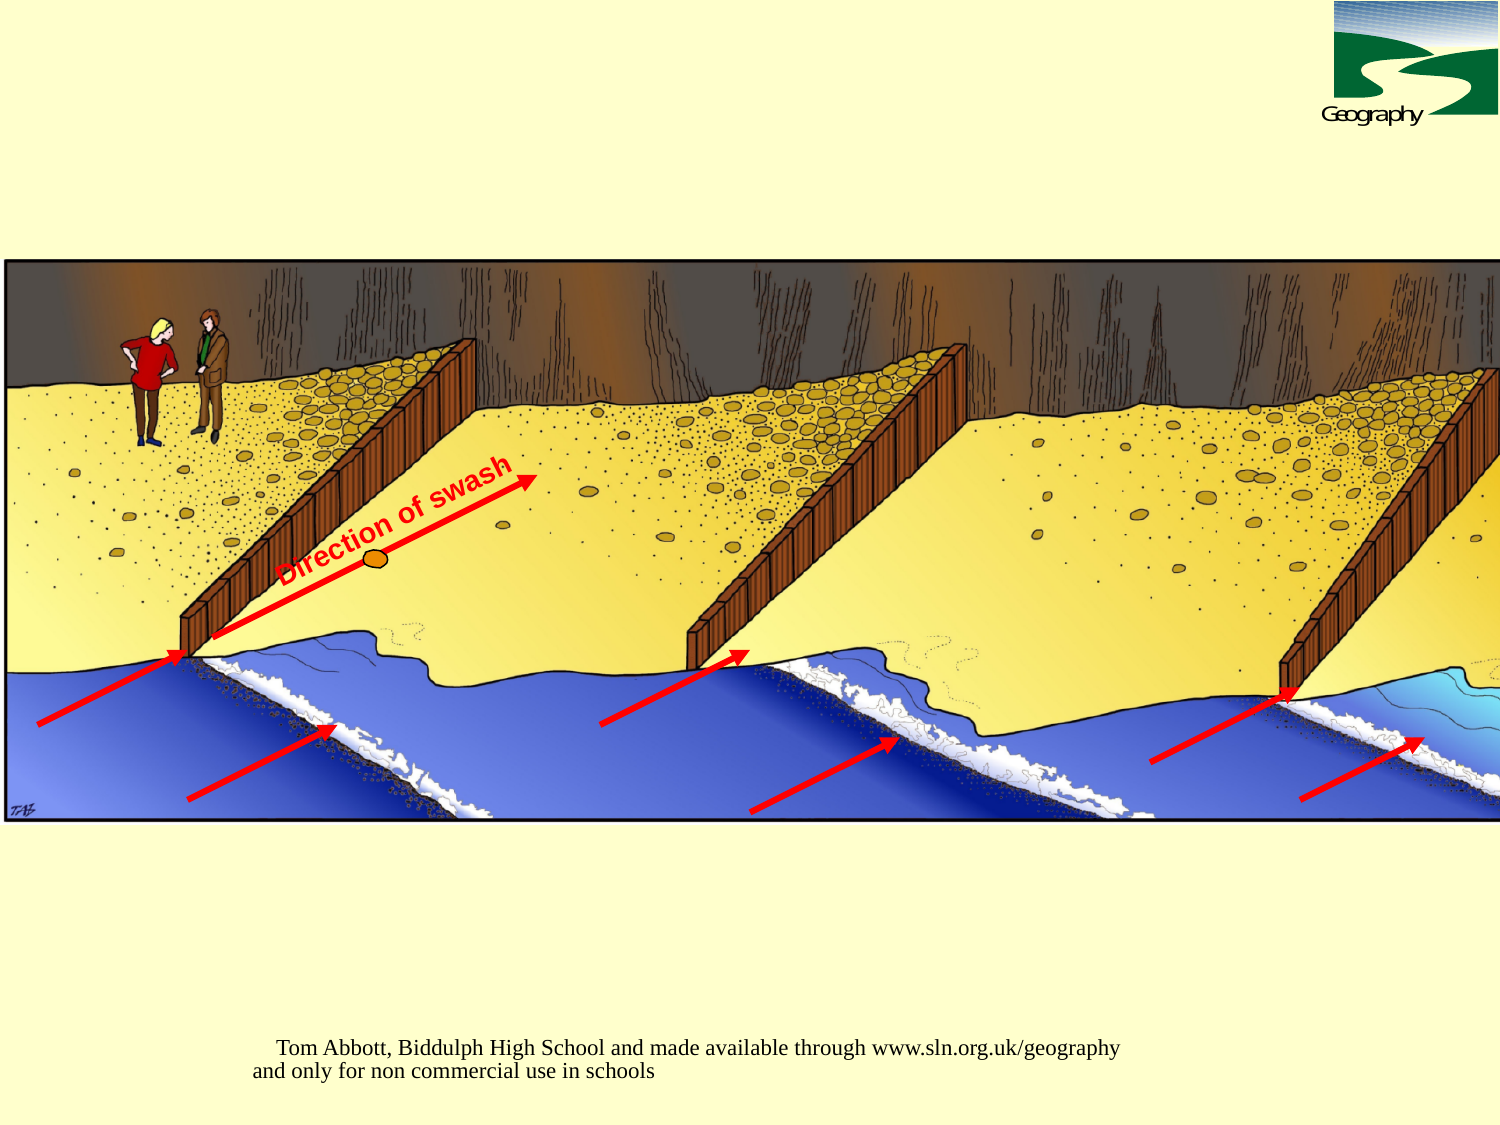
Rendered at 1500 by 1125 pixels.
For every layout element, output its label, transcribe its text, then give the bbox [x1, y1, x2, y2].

picture [0, 259, 1500, 825]
footer  Tom Abbott, Biddulph High School and made available through www.sln.org.uk/geography and only for non commercial use in schools [237, 1025, 1150, 1100]
